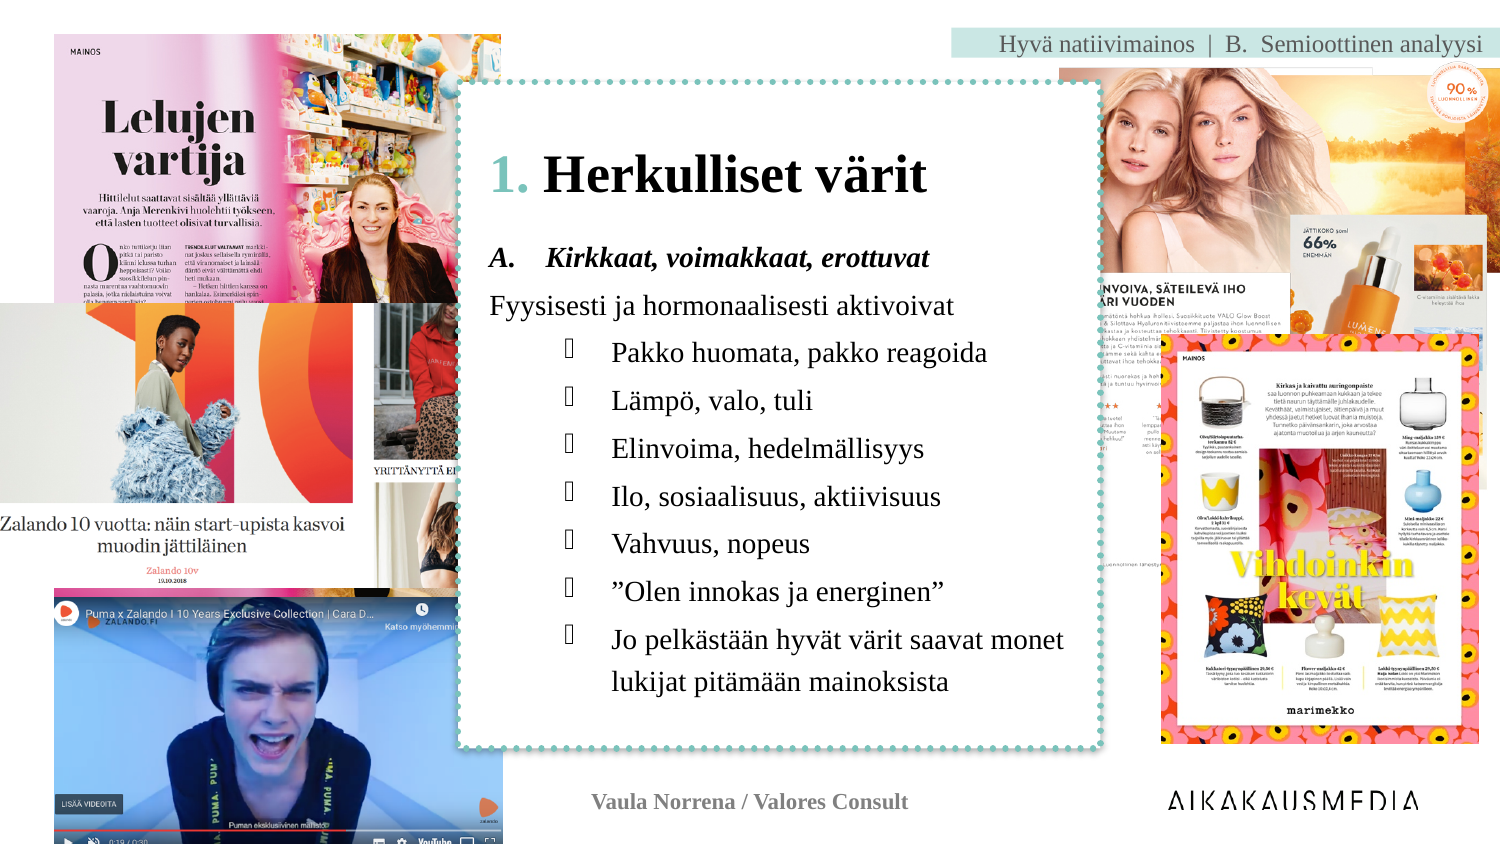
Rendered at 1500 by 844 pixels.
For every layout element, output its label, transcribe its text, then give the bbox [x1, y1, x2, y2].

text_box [457, 81, 1101, 749]
picture [1059, 16, 1500, 744]
picture [0, 33, 503, 844]
text_box Hyvä natiivimainos | B. Semioottinen analyysi [951, 27, 1053, 58]
